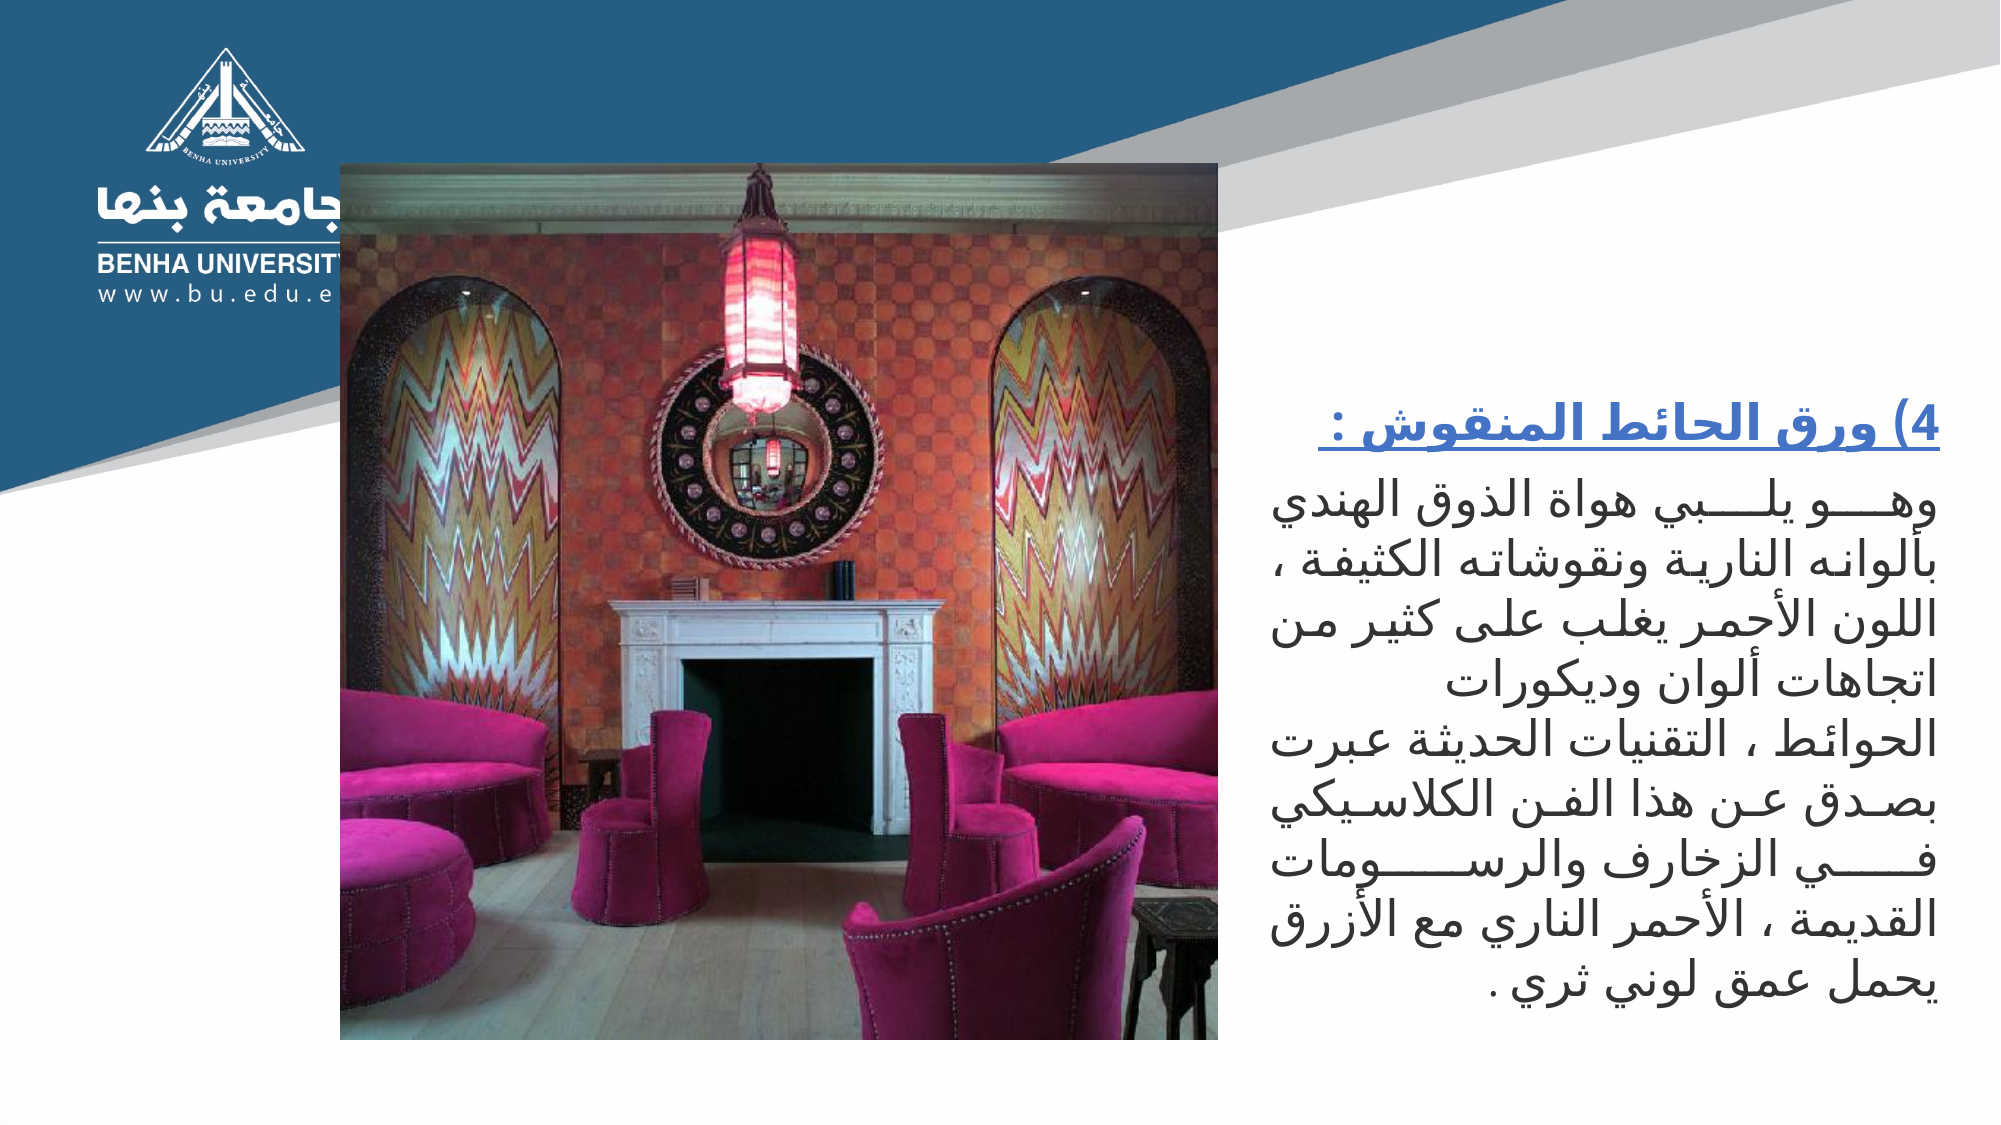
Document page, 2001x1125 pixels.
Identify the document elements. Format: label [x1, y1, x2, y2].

list [0, 0, 2000, 1125]
picture [340, 163, 1218, 1040]
